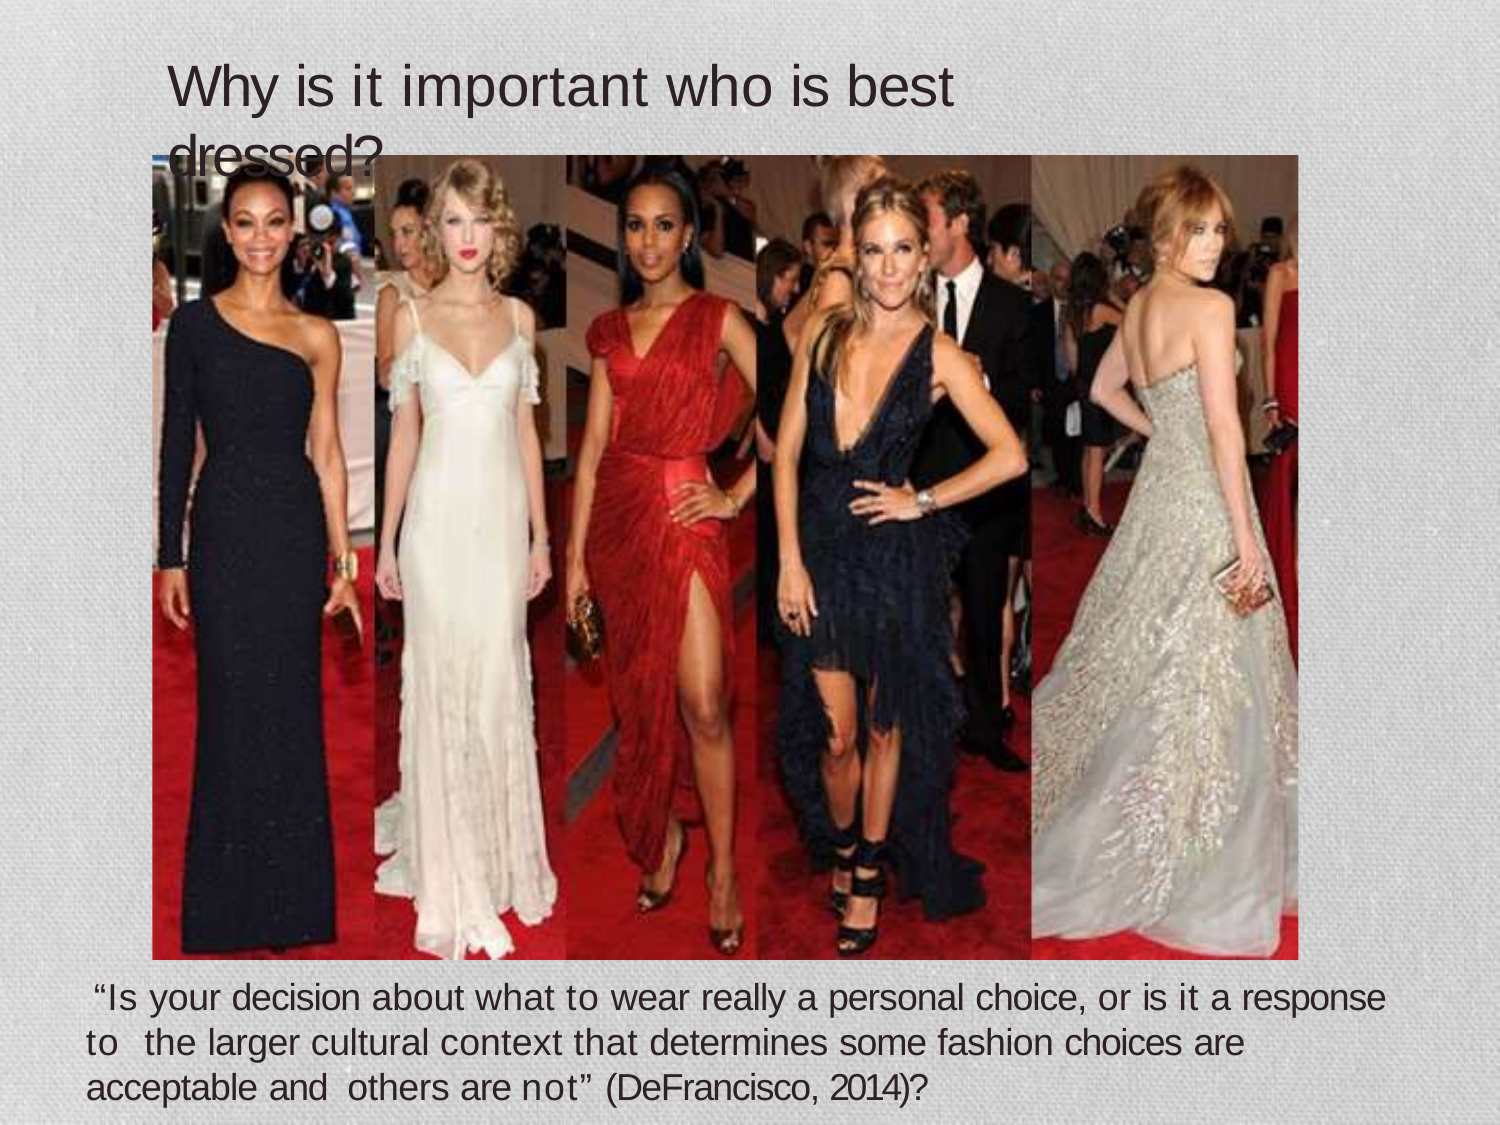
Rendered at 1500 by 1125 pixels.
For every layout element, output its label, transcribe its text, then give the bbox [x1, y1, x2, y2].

text_box [152, 155, 1299, 960]
text_box “Is your decision about what to wear really a personal choice, or is it a response to the larger cultural context that determines some fashion choices are acceptable and others are not” (DeFrancisco, 2014)? [83, 971, 1417, 1109]
picture [0, 0, 1500, 1125]
title Why is it important who is best dressed? [165, 46, 1156, 236]
